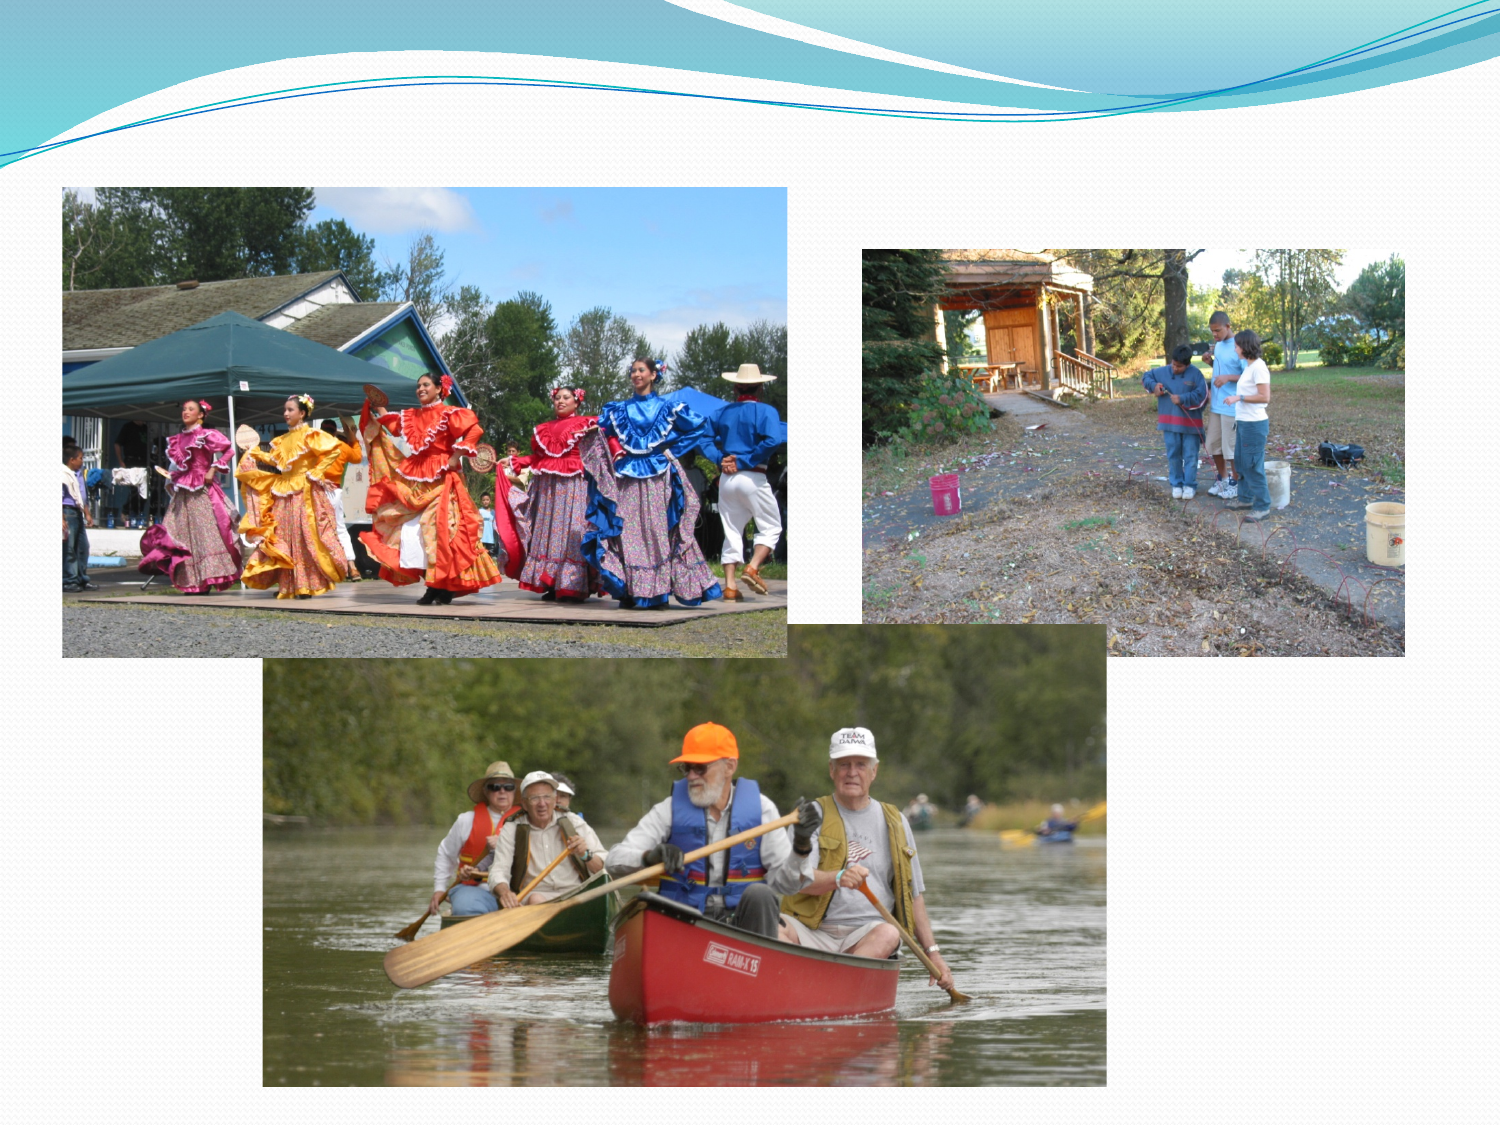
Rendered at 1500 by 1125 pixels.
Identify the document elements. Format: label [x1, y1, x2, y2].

picture [62, 187, 788, 658]
picture [262, 249, 1405, 1087]
